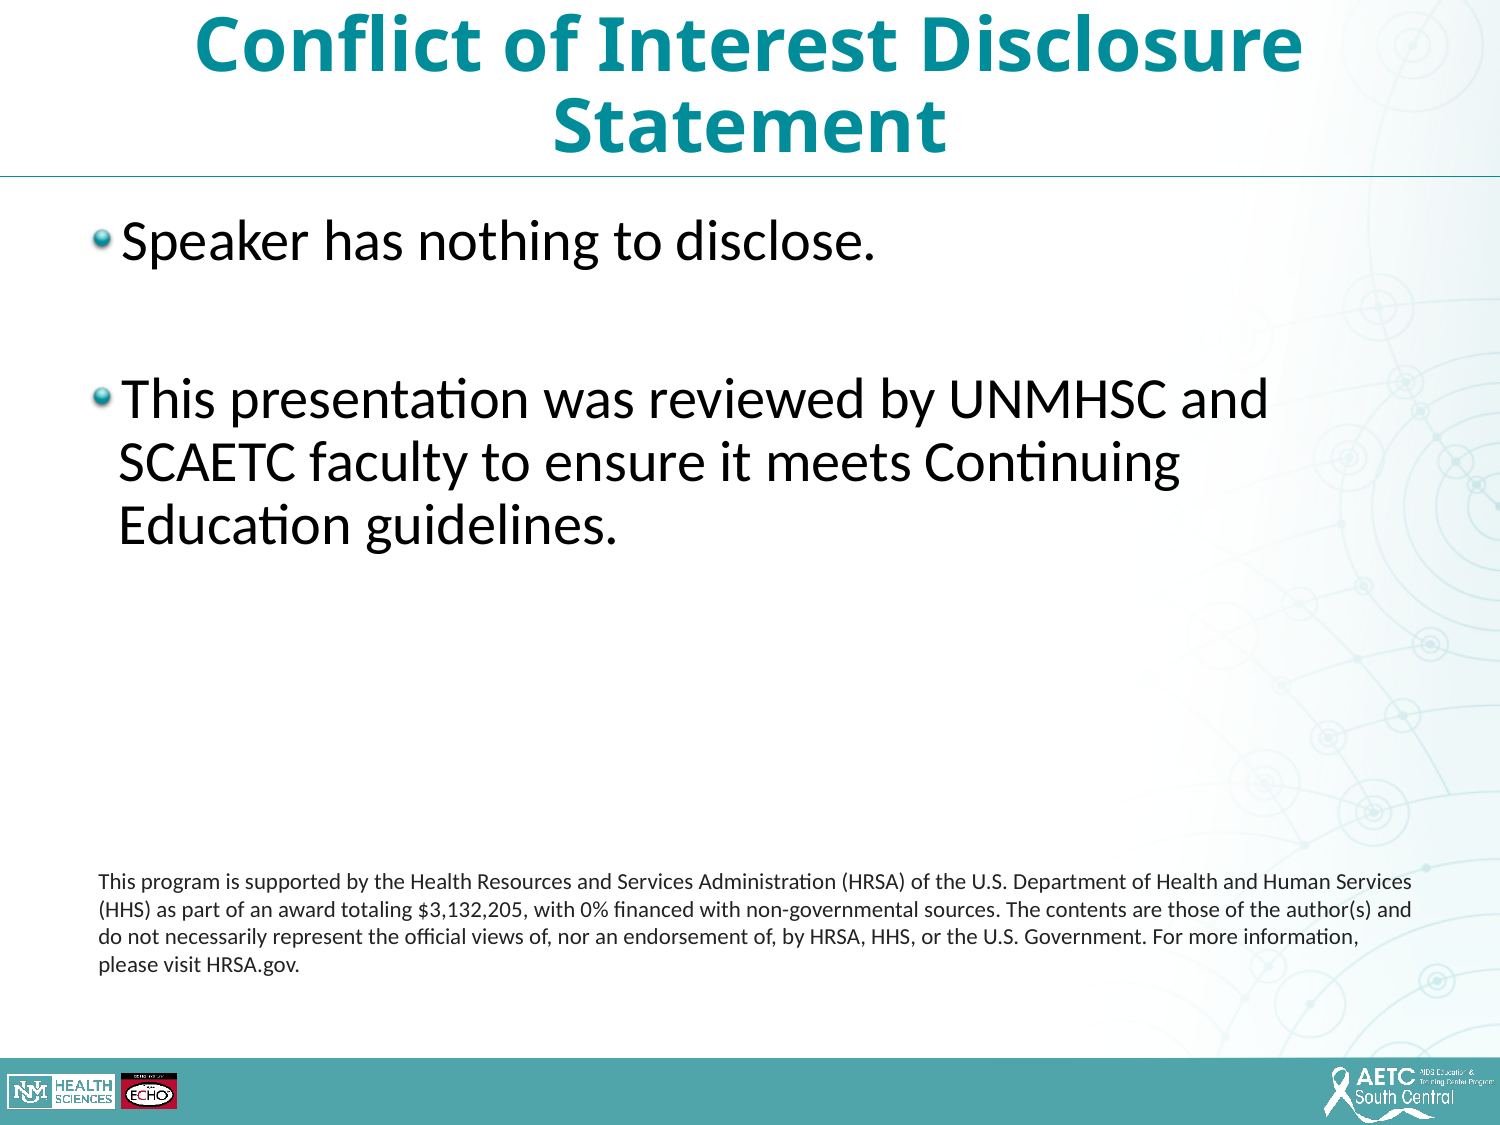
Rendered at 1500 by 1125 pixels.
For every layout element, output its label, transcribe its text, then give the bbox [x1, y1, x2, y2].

list Conflict of Interest Disclosure Statement [0, 0, 1500, 177]
text_box This program is supported by the Health Resources and Services Administration (HRSA) of the U.S. Department of Health and Human Services (HHS) as part of an award totaling $3,132,205, with 0% financed with non-governmental sources. The contents are those of the author(s) and do not necessarily represent the official views of, nor an endorsement of, by HRSA, HHS, or the U.S. Government. For more information, please visit HRSA.gov. [83, 859, 1434, 985]
picture [0, 177, 1500, 1058]
picture [0, 1067, 177, 1116]
list Speaker has nothing to disclose. This presentation was reviewed by UNMHSC and SCAETC faculty to ensure it meets Continuing Education guidelines. [66, 202, 1434, 936]
picture [1323, 1065, 1495, 1124]
